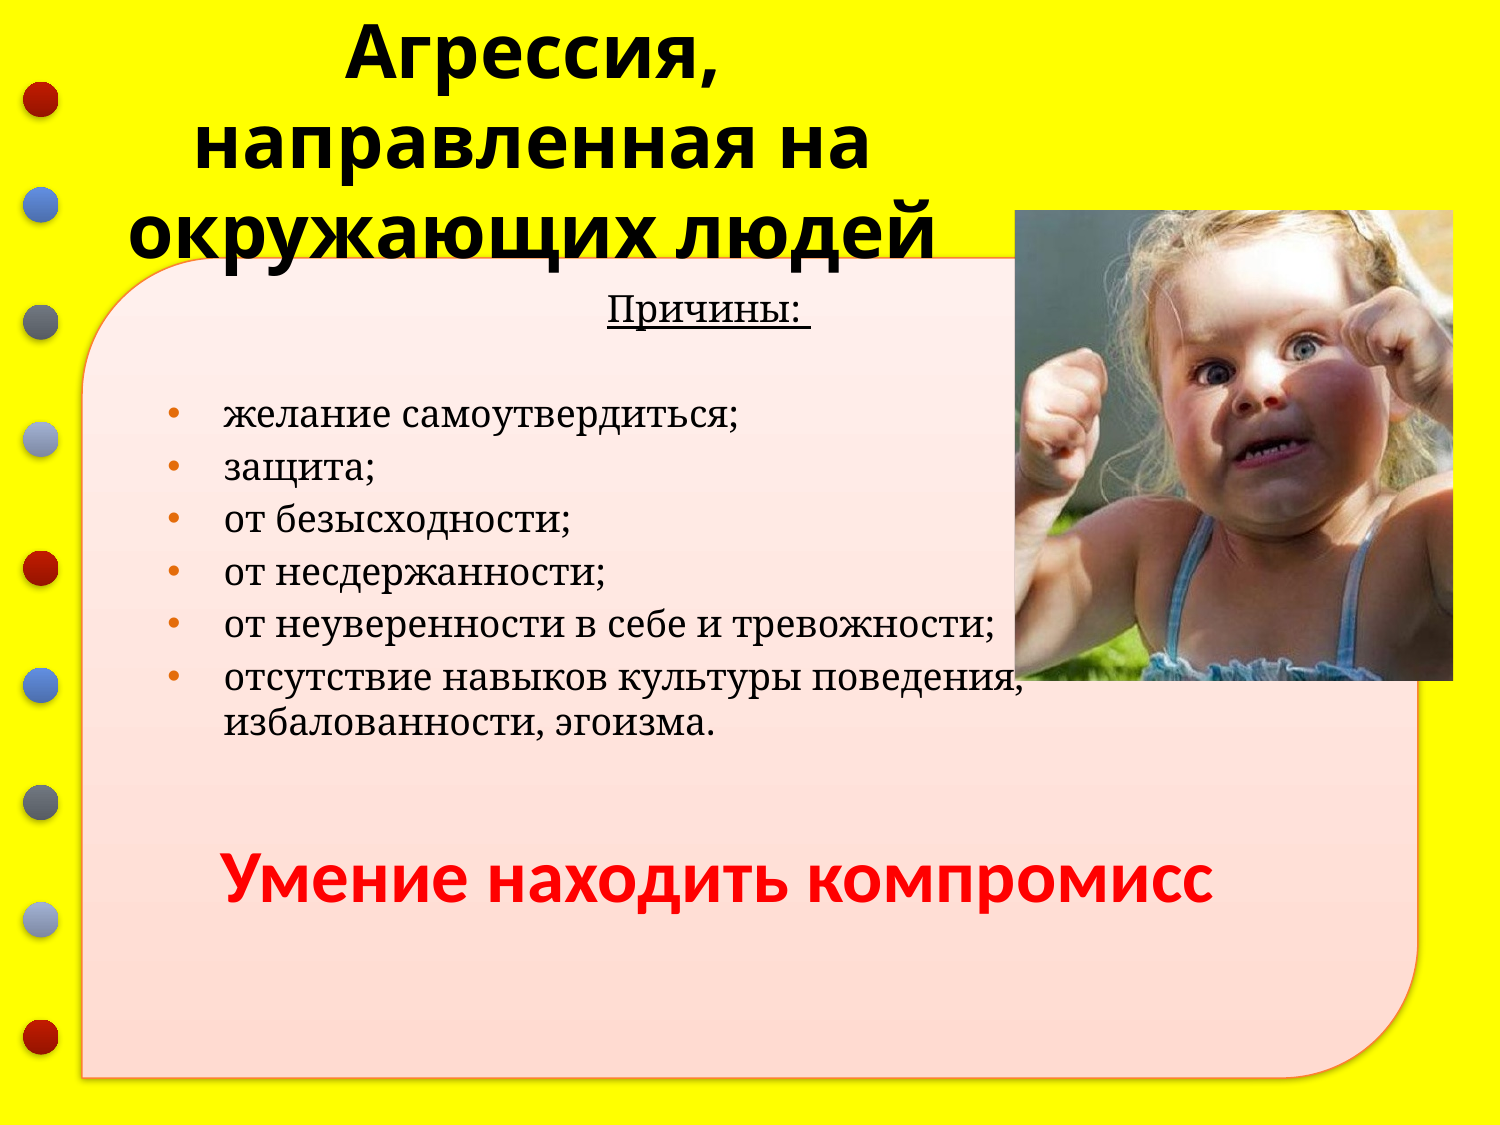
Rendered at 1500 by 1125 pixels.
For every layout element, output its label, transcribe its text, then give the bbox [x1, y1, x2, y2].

picture [1014, 210, 1454, 681]
title Агрессия, направленная на окружающих людей [46, 44, 1020, 233]
list Причины: желание самоутвердиться; защита; от безысходности; от несдержанности; от неуверенности в себе и тревожности; отсутствие навыков культуры поведения, избалованности, эгоизма. Умение находить компромисс [152, 277, 1266, 931]
